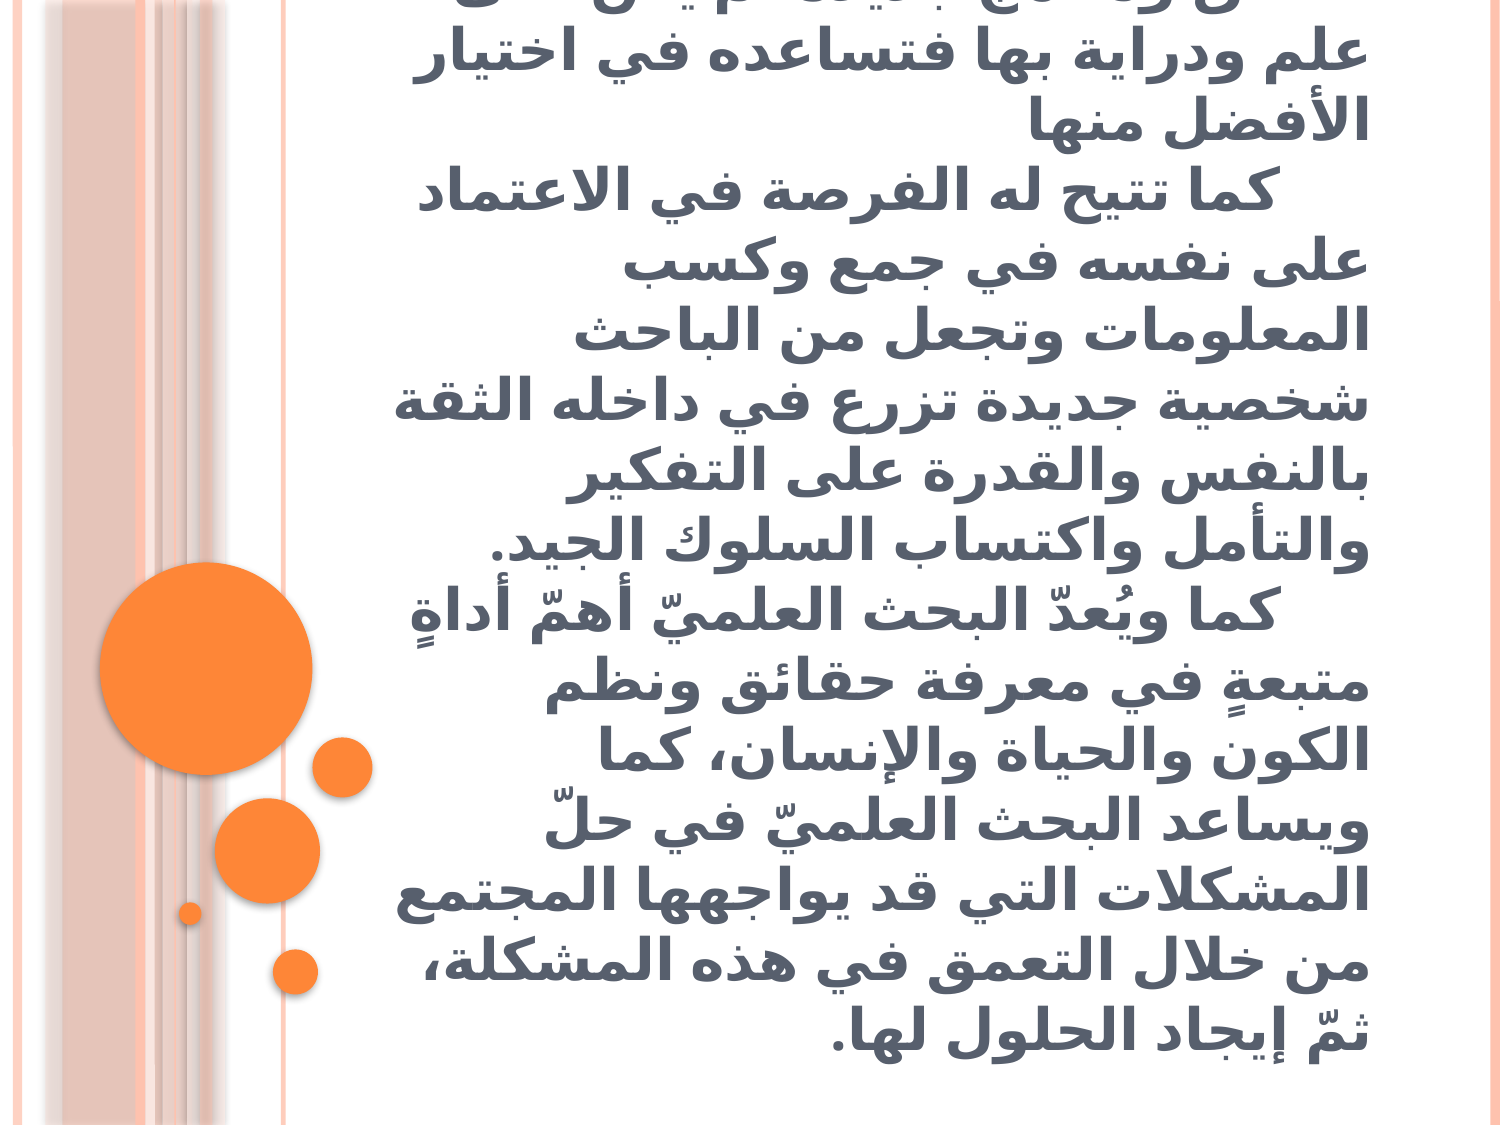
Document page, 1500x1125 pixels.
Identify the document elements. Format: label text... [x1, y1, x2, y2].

title أهمية البحث العلميّ: يلعب البحث العلميّ دوراً كبيراً في حياة الباحث وفي نفسيته فهو يسمح للباحث في الاطلاع على حقائق ومناهج جديدة لم يكن على علم ودراية بها فتساعده في اختيار الأفضل منها كما تتيح له الفرصة في الاعتماد على نفسه في جمع وكسب المعلومات وتجعل من الباحث شخصية جديدة تزرع في داخله الثقة بالنفس والقدرة على التفكير والتأمل واكتساب السلوك الجيد. كما ويُعدّ البحث العلميّ أهمّ أداةٍ متبعةٍ في معرفة حقائق ونظم الكون والحياة والإنسان، كما ويساعد البحث العلميّ في حلّ المشكلات التي قد يواجهها المجتمع من خلال التعمق في هذه المشكلة، ثمّ إيجاد الحلول لها. [375, 1054, 1388, 1067]
